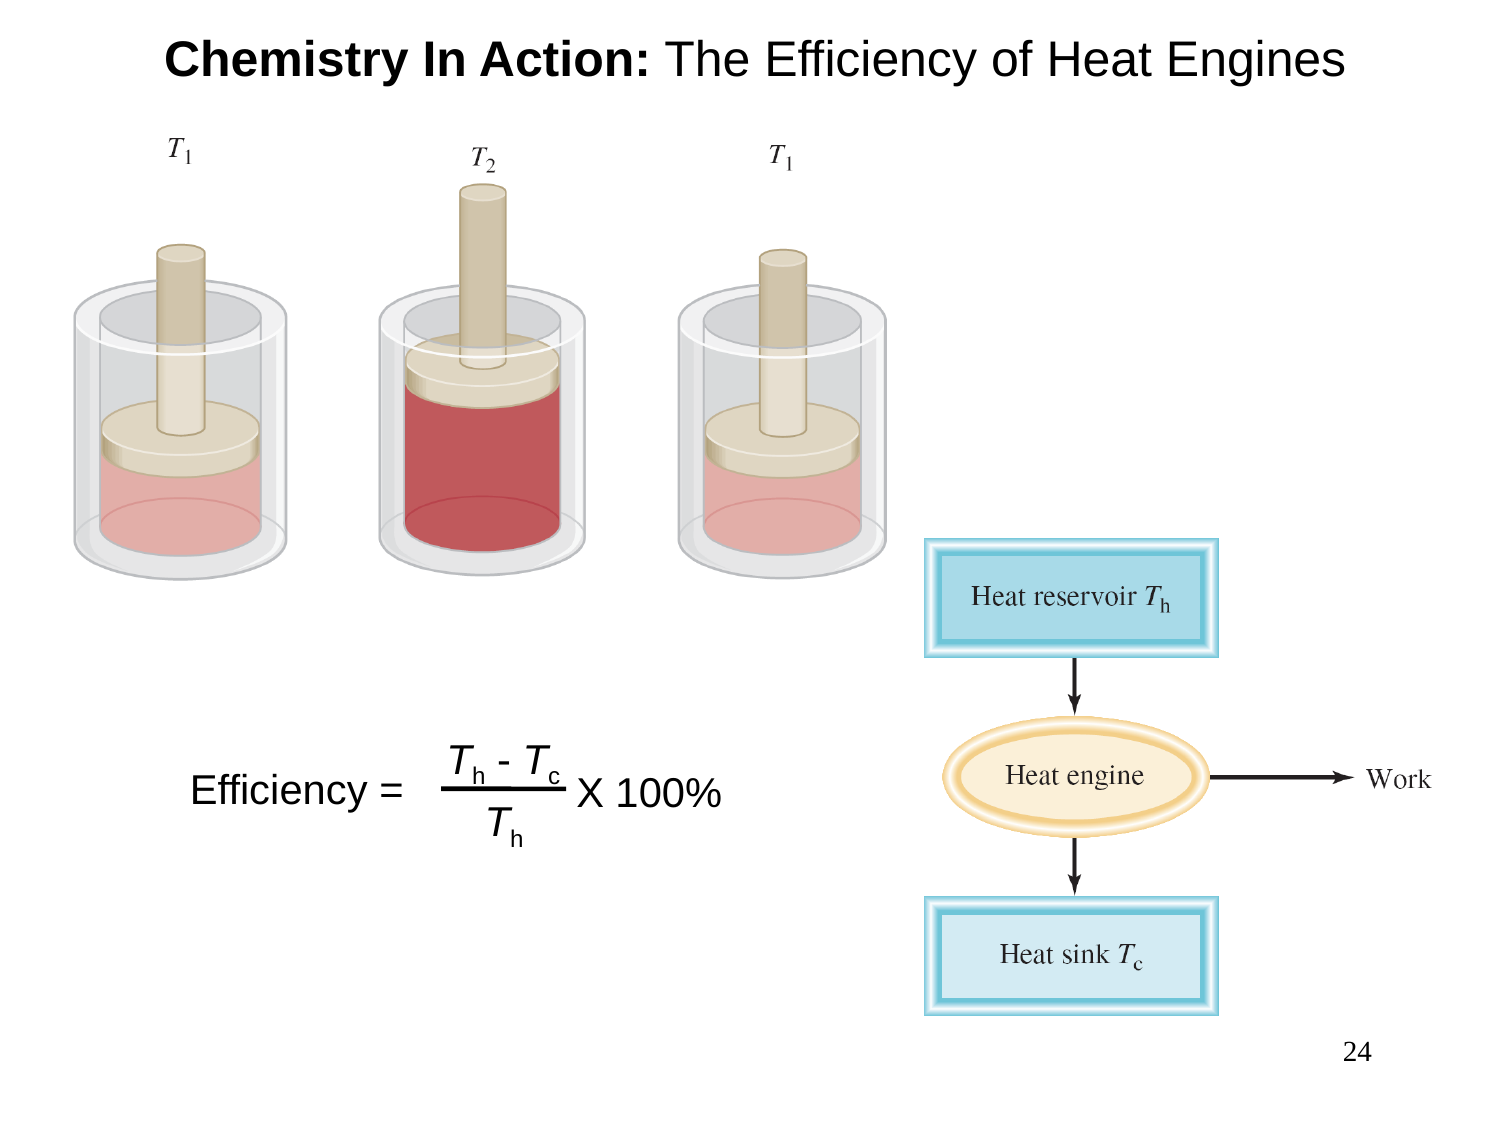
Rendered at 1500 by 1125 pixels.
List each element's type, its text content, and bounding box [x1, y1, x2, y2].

picture [362, 137, 605, 593]
picture [912, 537, 1438, 1017]
picture [663, 137, 910, 588]
text_box Chemistry In Action: The Efficiency of Heat Engines [149, 18, 1362, 94]
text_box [174, 724, 738, 853]
slide_number 24 [1074, 1025, 1388, 1101]
picture [24, 128, 323, 601]
